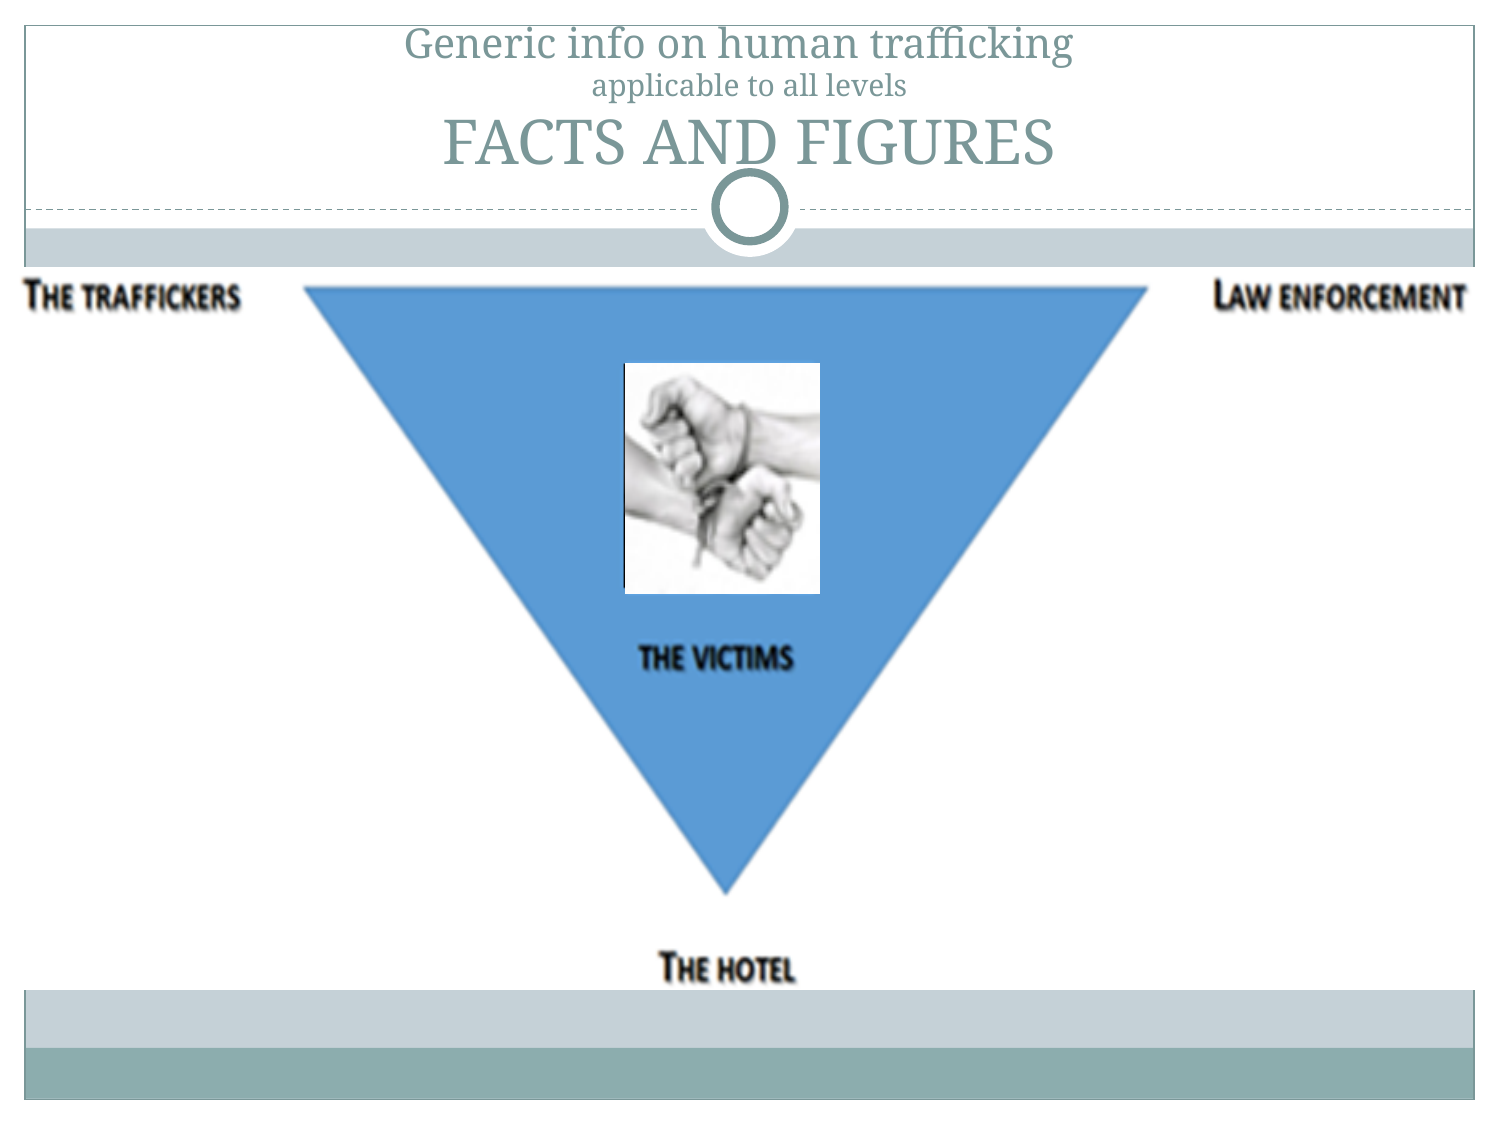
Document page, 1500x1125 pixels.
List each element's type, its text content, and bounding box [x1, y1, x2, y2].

picture [625, 362, 821, 594]
title Generic info on human trafficking applicable to all levels FACTS AND FIGURES [49, 19, 1450, 185]
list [17, 266, 1475, 990]
